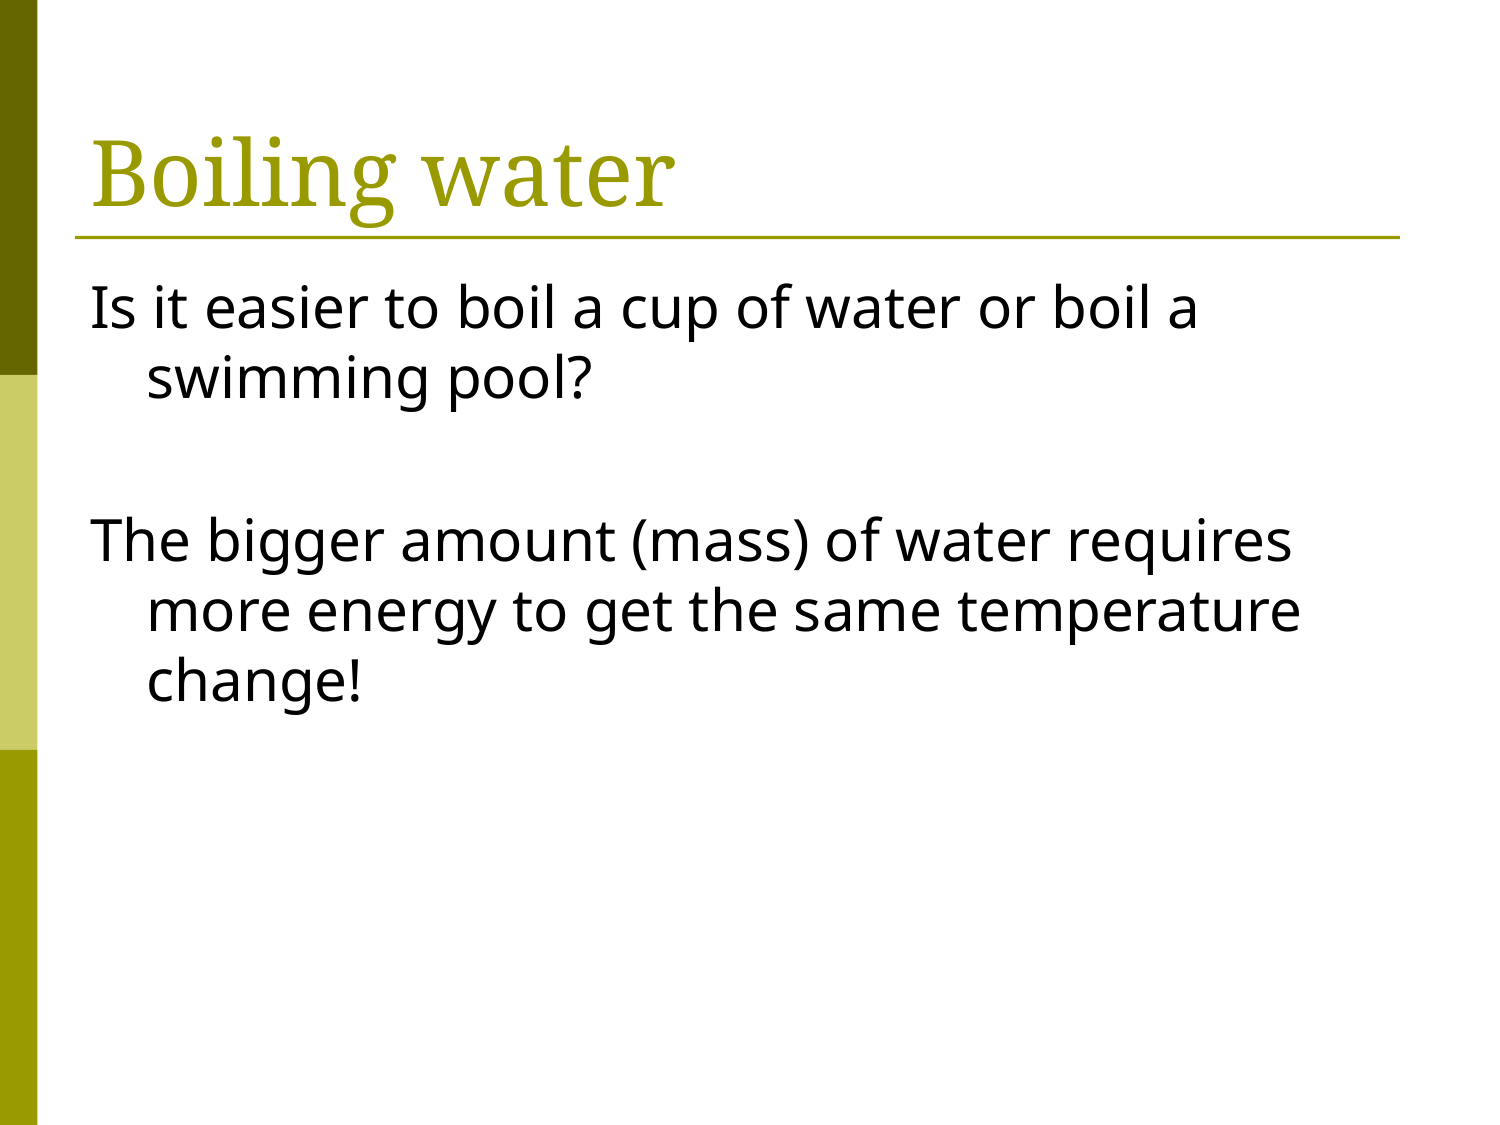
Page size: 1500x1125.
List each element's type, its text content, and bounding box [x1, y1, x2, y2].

title Boiling water [75, 45, 1425, 233]
list Is it easier to boil a cup of water or boil a swimming pool? The bigger amount (mass) of water requires more energy to get the same temperature change! [75, 262, 1425, 1006]
